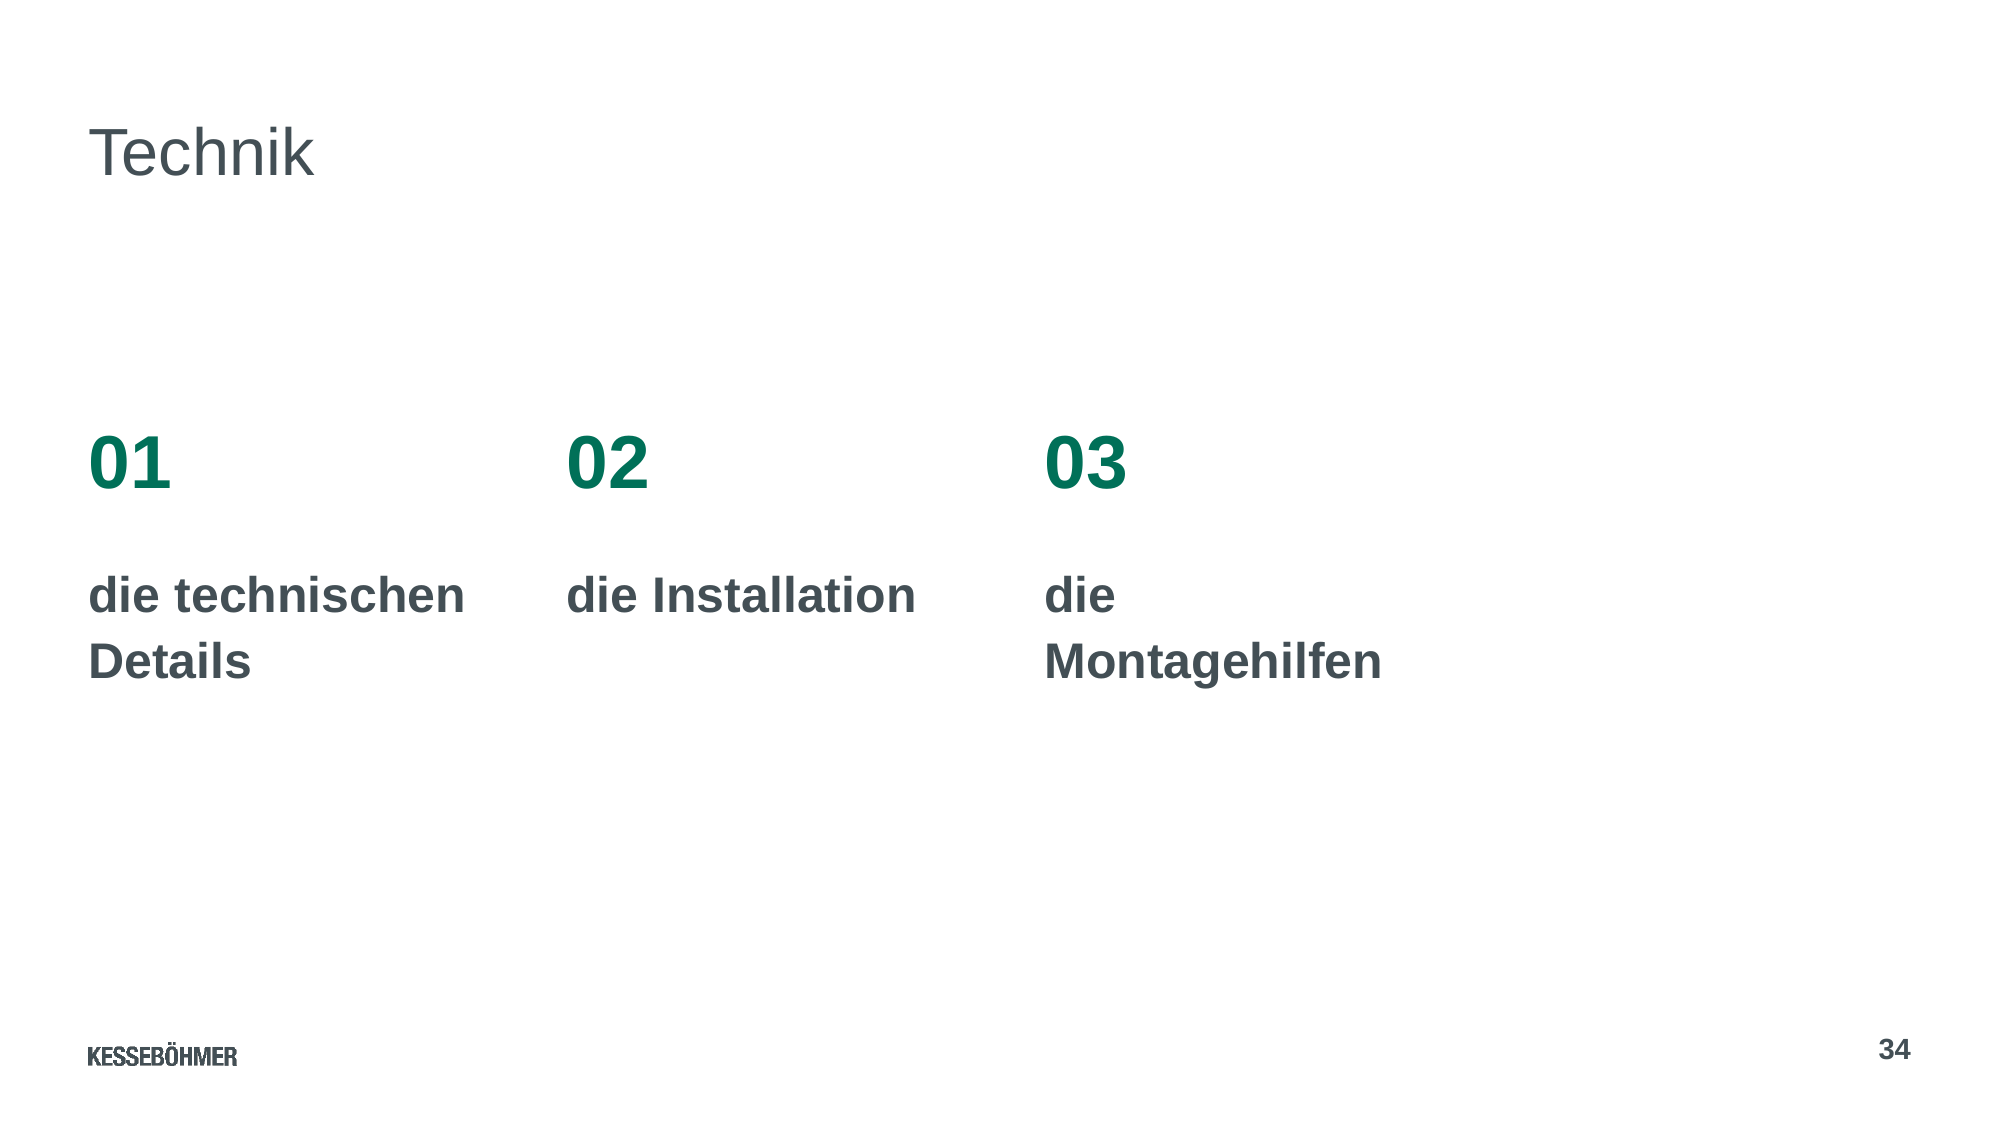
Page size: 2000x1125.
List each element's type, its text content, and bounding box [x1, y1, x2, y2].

picture [88, 1042, 237, 1066]
list 02 [566, 415, 956, 504]
list die technischen Details [88, 556, 478, 681]
list 03 [1044, 415, 1434, 504]
title Technik [88, 118, 1912, 260]
list die Montagehilfen [1044, 556, 1434, 681]
list 01 [88, 415, 478, 504]
slide_number 34 [1848, 1006, 1912, 1066]
list die Installation [566, 556, 956, 681]
